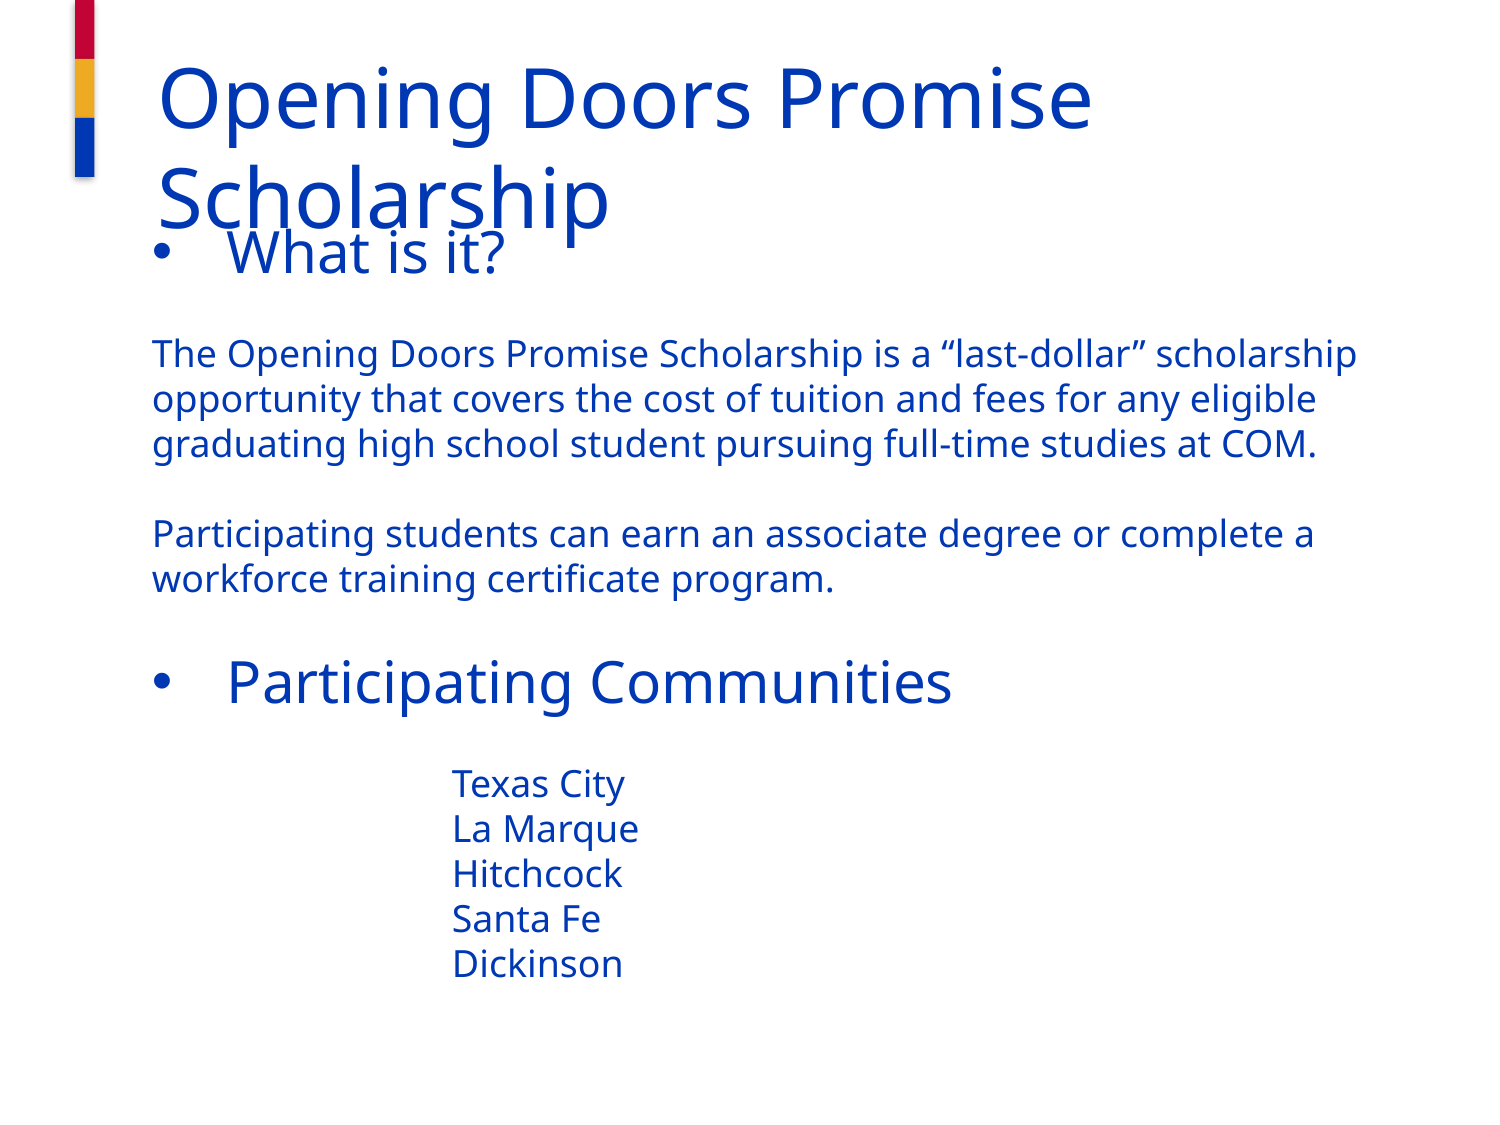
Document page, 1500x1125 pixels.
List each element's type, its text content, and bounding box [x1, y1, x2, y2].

text_box What is it? The Opening Doors Promise Scholarship is a “last-dollar” scholarship opportunity that covers the cost of tuition and fees for any eligible graduating high school student pursuing full-time studies at COM. Participating students can earn an associate degree or complete a workforce training certificate program. Participating Communities Texas City La Marque Hitchcock Santa Fe Dickinson [137, 207, 1425, 993]
title Opening Doors Promise Scholarship [157, 45, 1457, 146]
